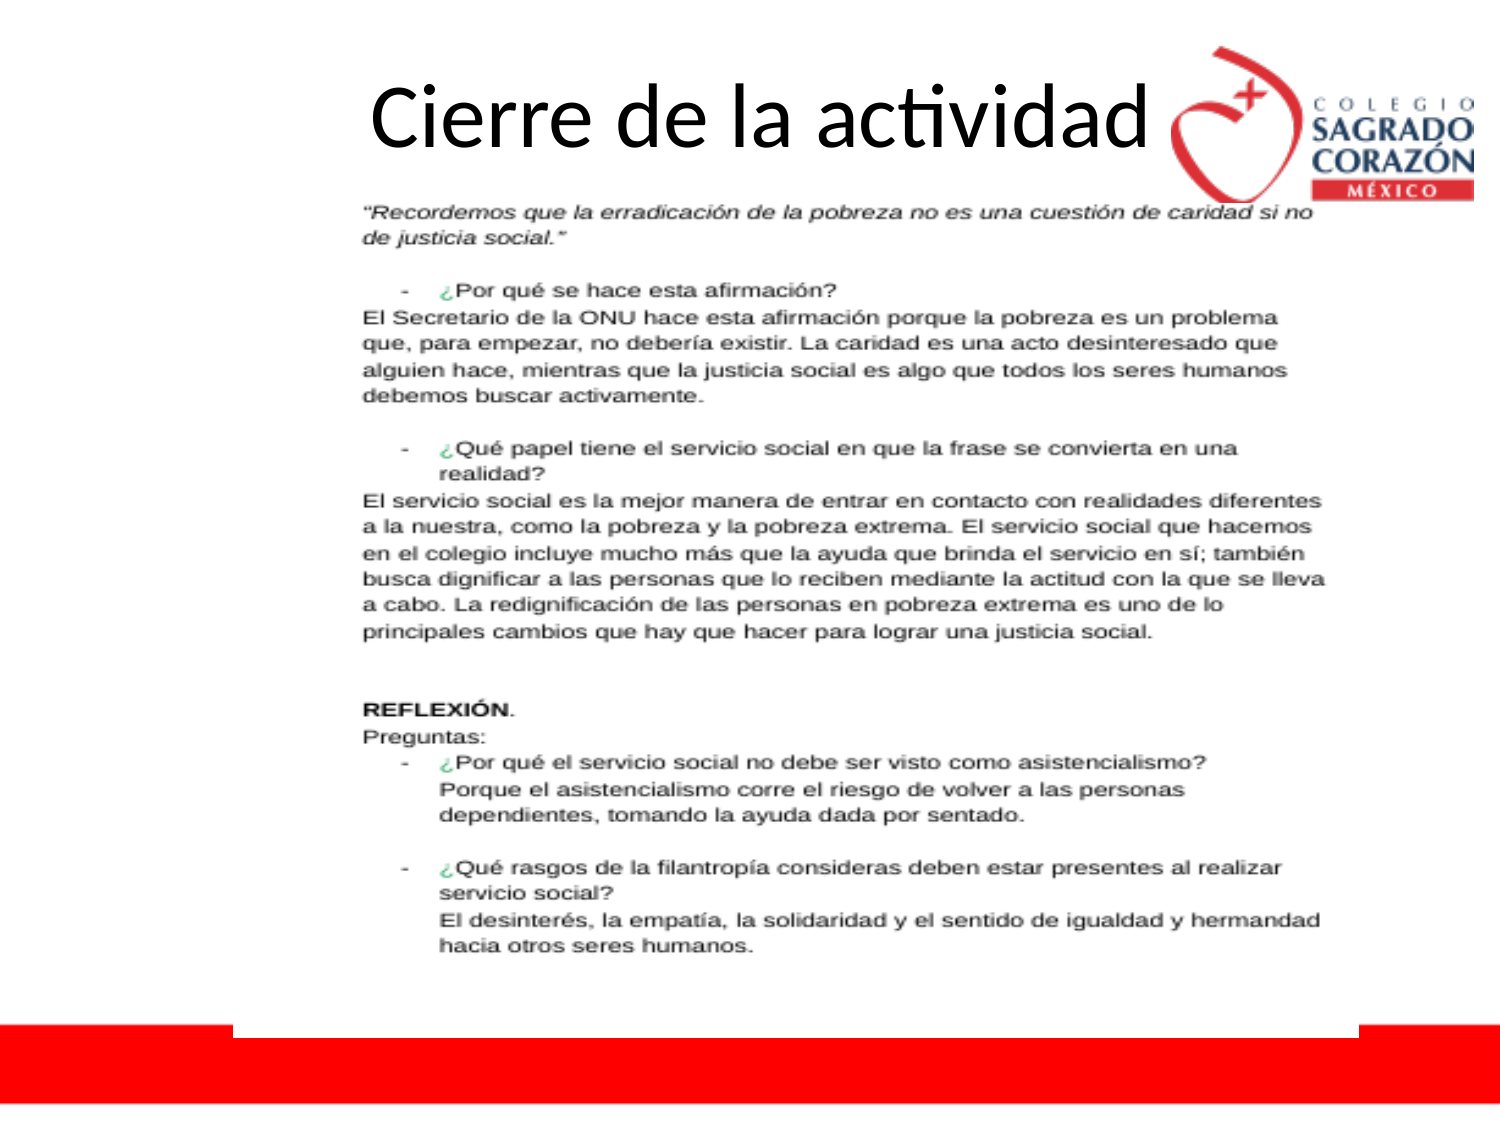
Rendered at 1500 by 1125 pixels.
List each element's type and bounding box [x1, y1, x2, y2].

picture [233, 202, 1359, 1038]
text_box [0, 24, 1500, 1123]
